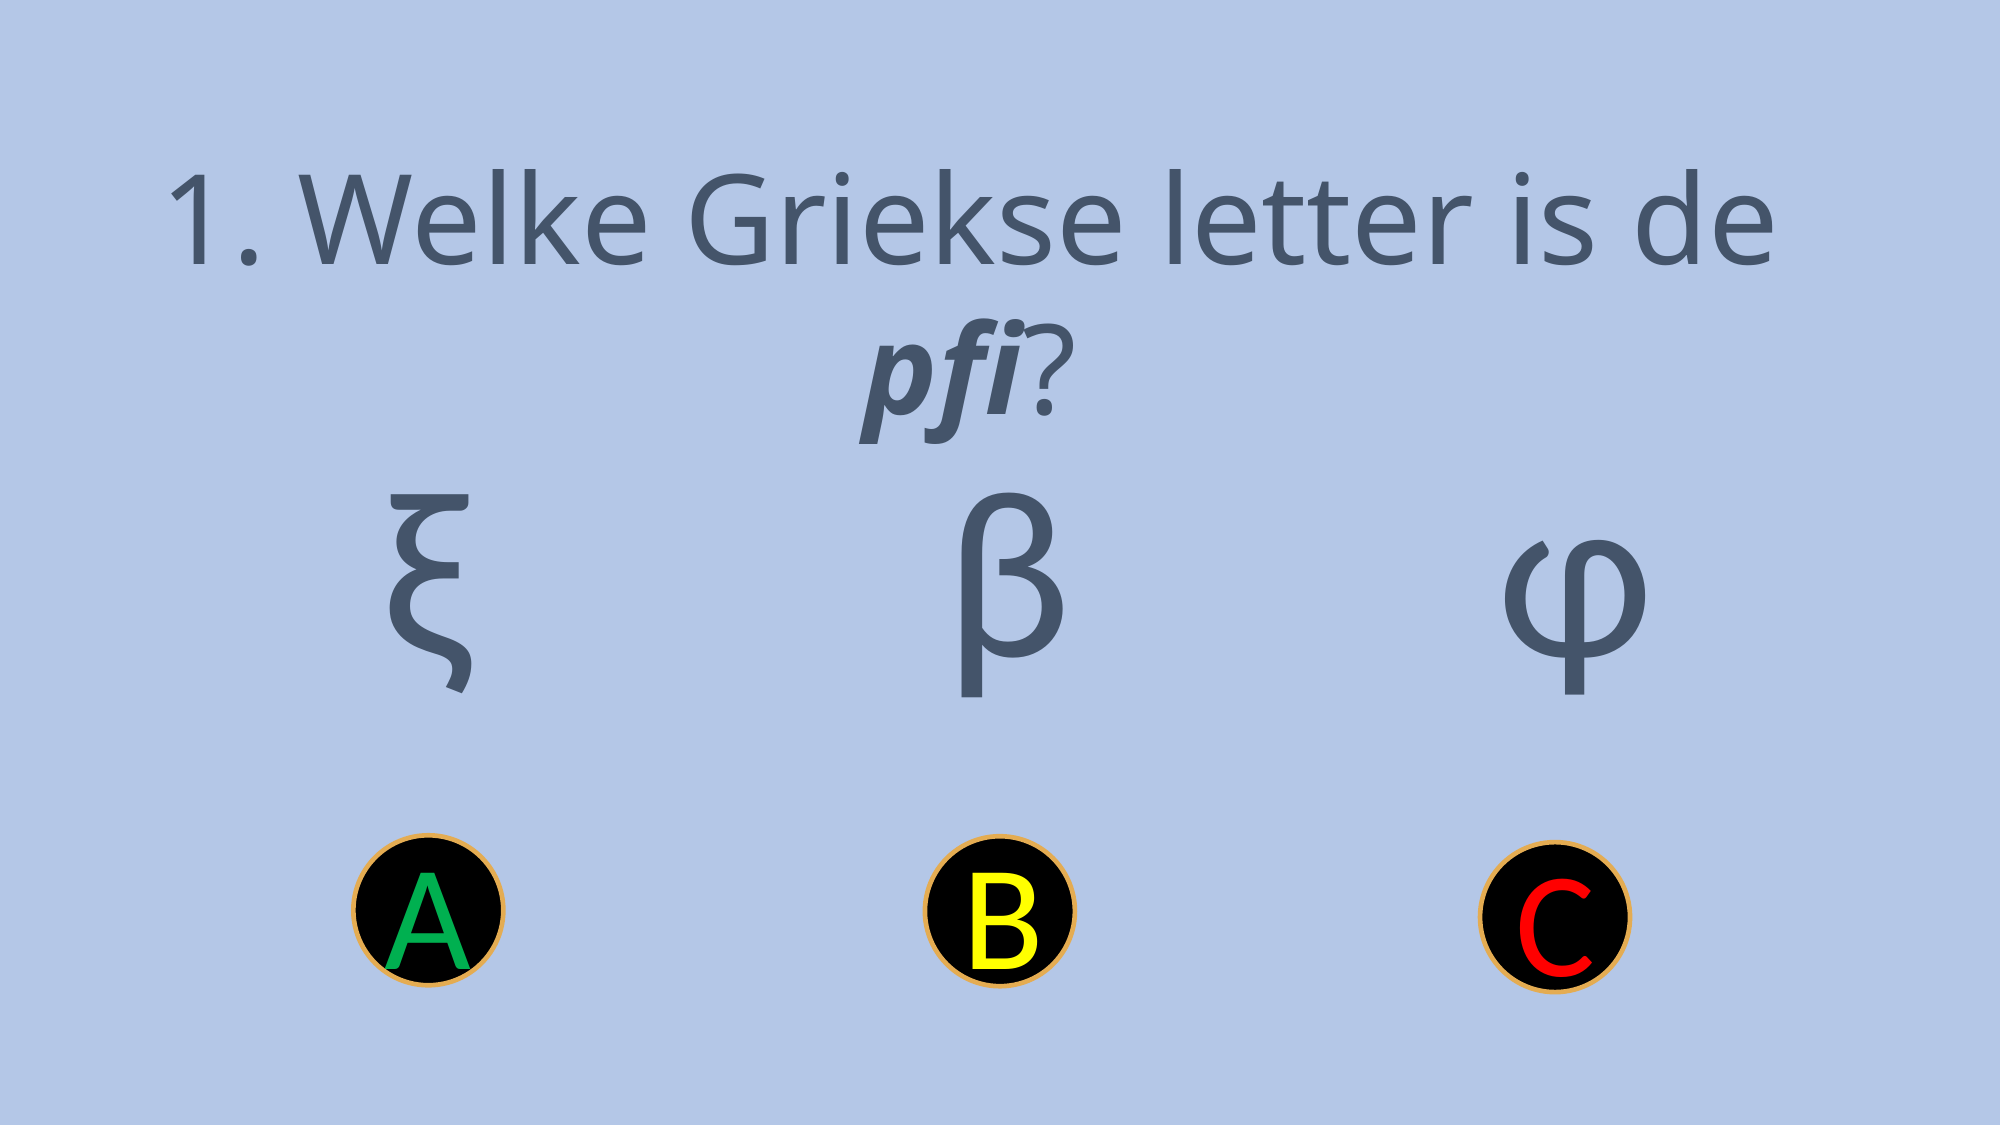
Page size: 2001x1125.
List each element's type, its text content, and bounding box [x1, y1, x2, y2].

text_box C [1469, 818, 1641, 1014]
text_box φ [1482, 409, 1630, 712]
text_box A [342, 811, 515, 1007]
text_box ξ [367, 409, 515, 712]
text_box β [929, 409, 1077, 712]
text_box B [917, 811, 1089, 1007]
text_box 1. Welke Griekse letter is de pfi? [105, 132, 1836, 448]
